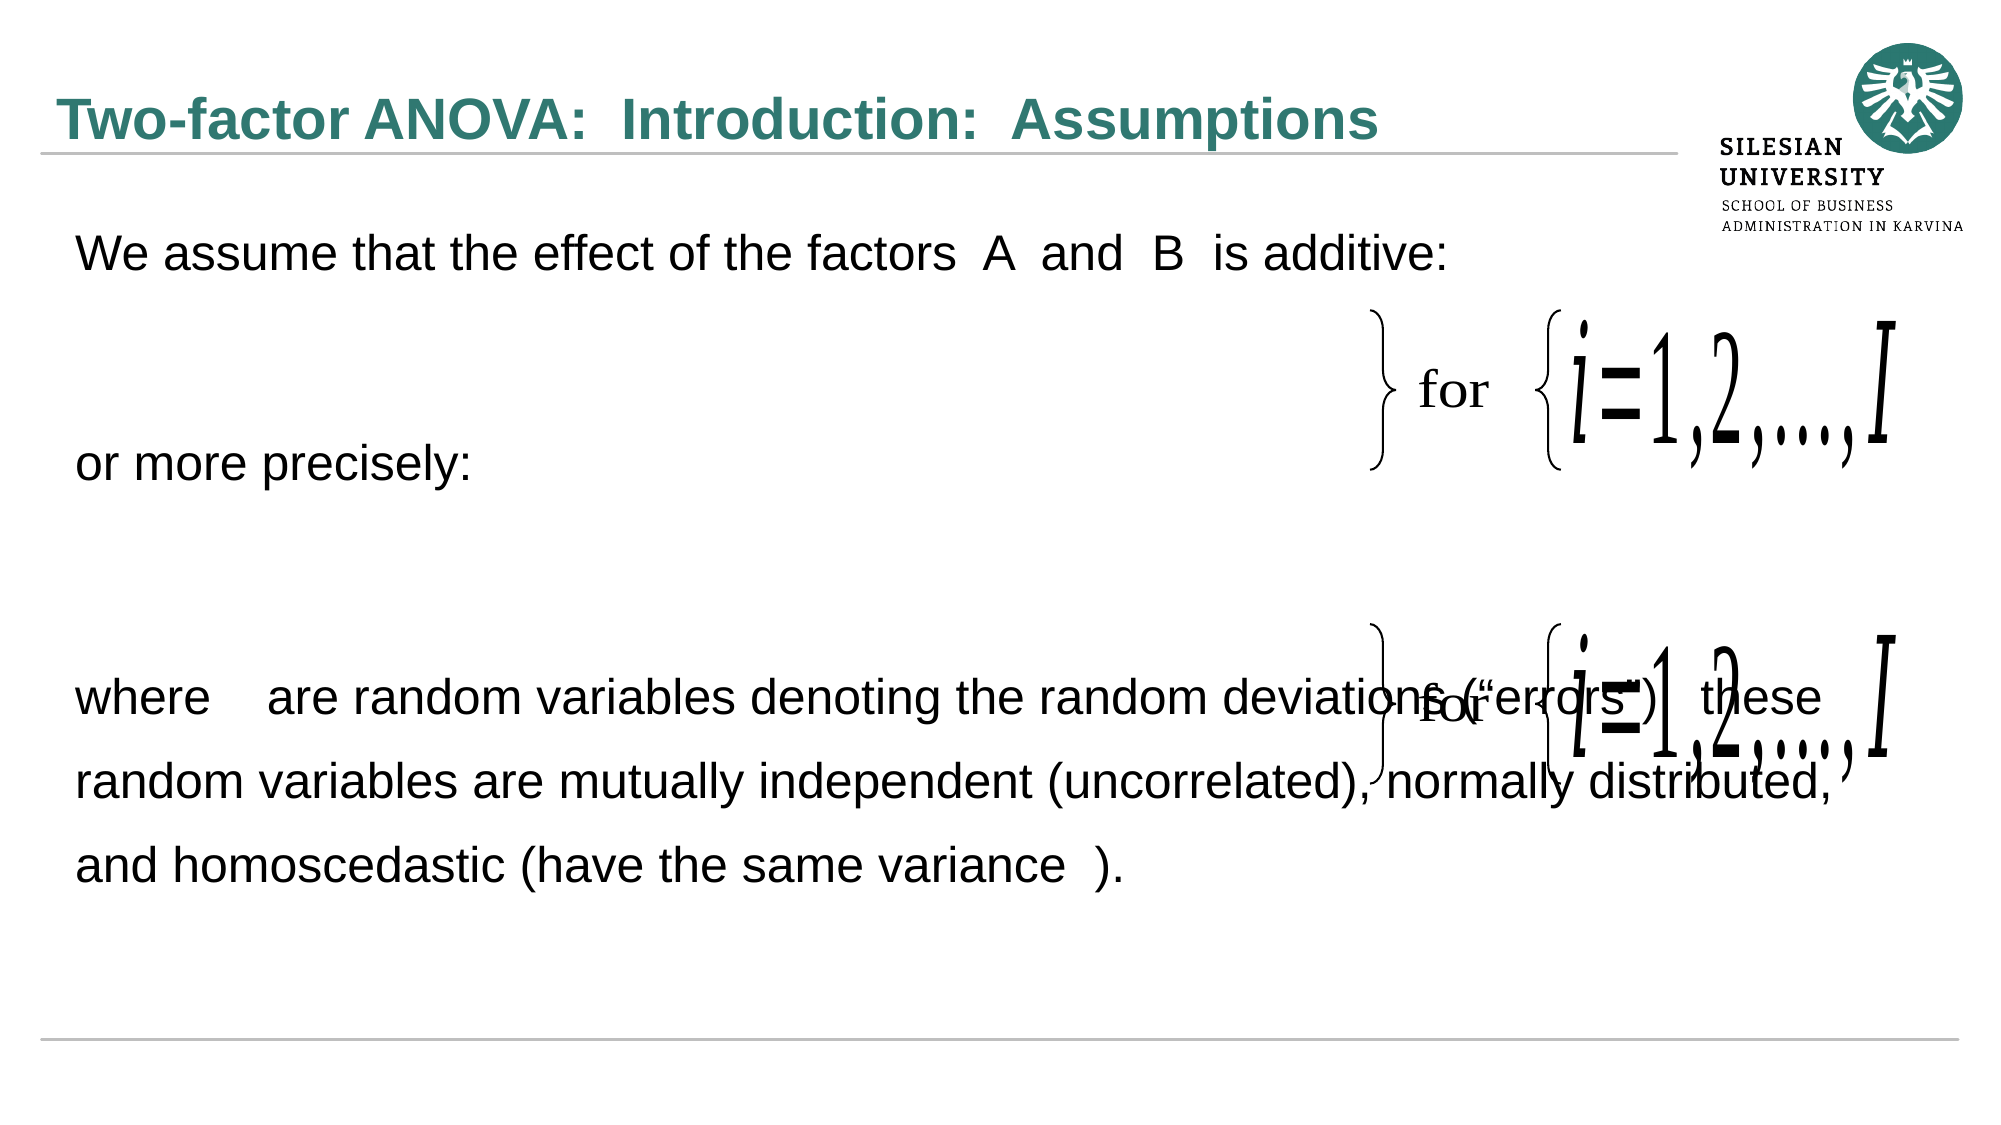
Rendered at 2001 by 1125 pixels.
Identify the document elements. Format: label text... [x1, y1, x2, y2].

text_box [1369, 309, 1396, 471]
title Two-factor ANOVA: Introduction: Assumptions [41, 73, 1636, 150]
text_box [1369, 623, 1396, 785]
text_box [1535, 309, 1561, 471]
text_box [1535, 623, 1561, 785]
picture [1720, 43, 1963, 231]
